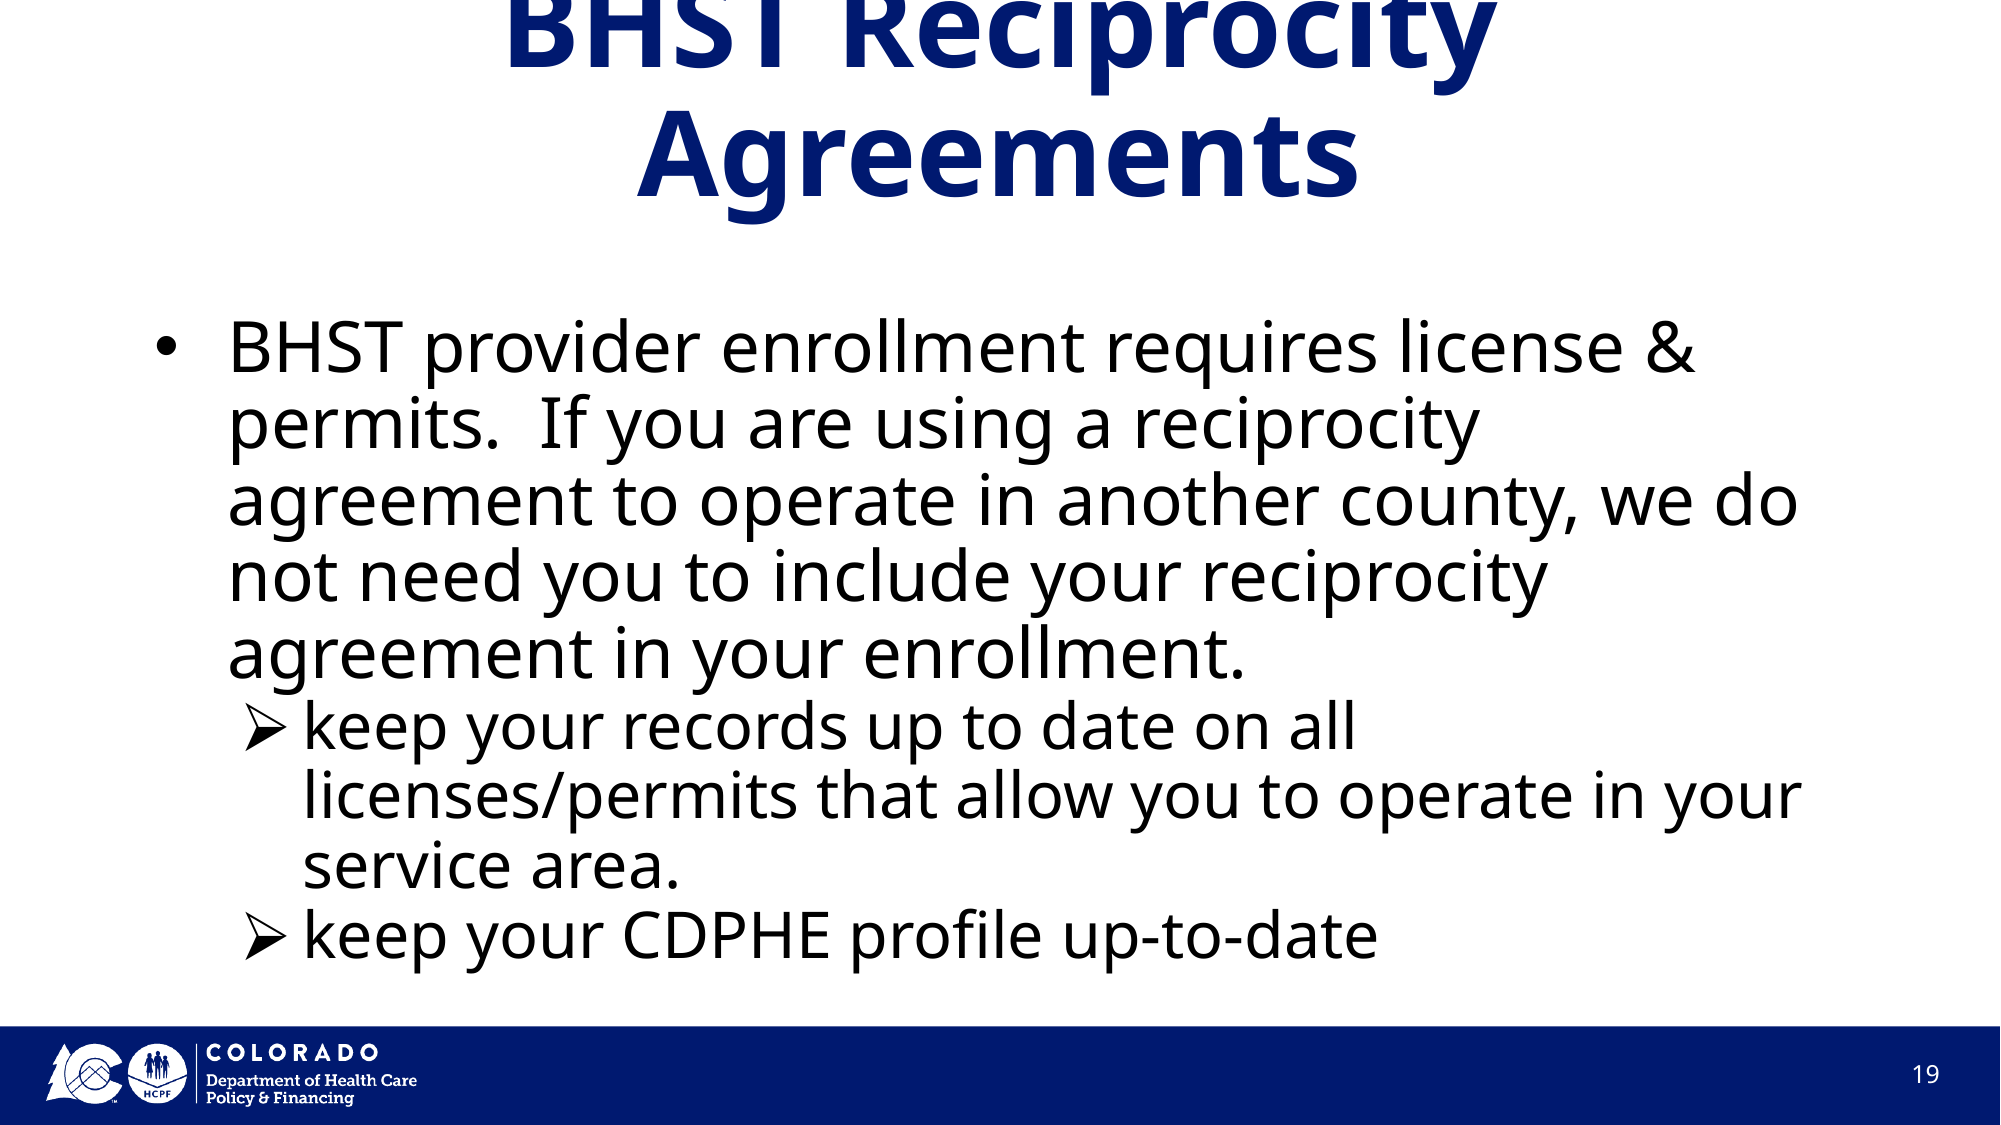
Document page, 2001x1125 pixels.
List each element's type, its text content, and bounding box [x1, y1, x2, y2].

picture [45, 1043, 417, 1107]
title BHST Reciprocity Agreements [137, 71, 1863, 230]
slide_number ‹#› [1504, 1045, 1955, 1106]
list BHST provider enrollment requires license & permits. If you are using a reciprocity agreement to operate in another county, we do not need you to include your reciprocity agreement in your enrollment. keep your records up to date on all licenses/permits that allow you to operate in your service area. keep your CDPHE profile up-to-date [137, 303, 1863, 994]
